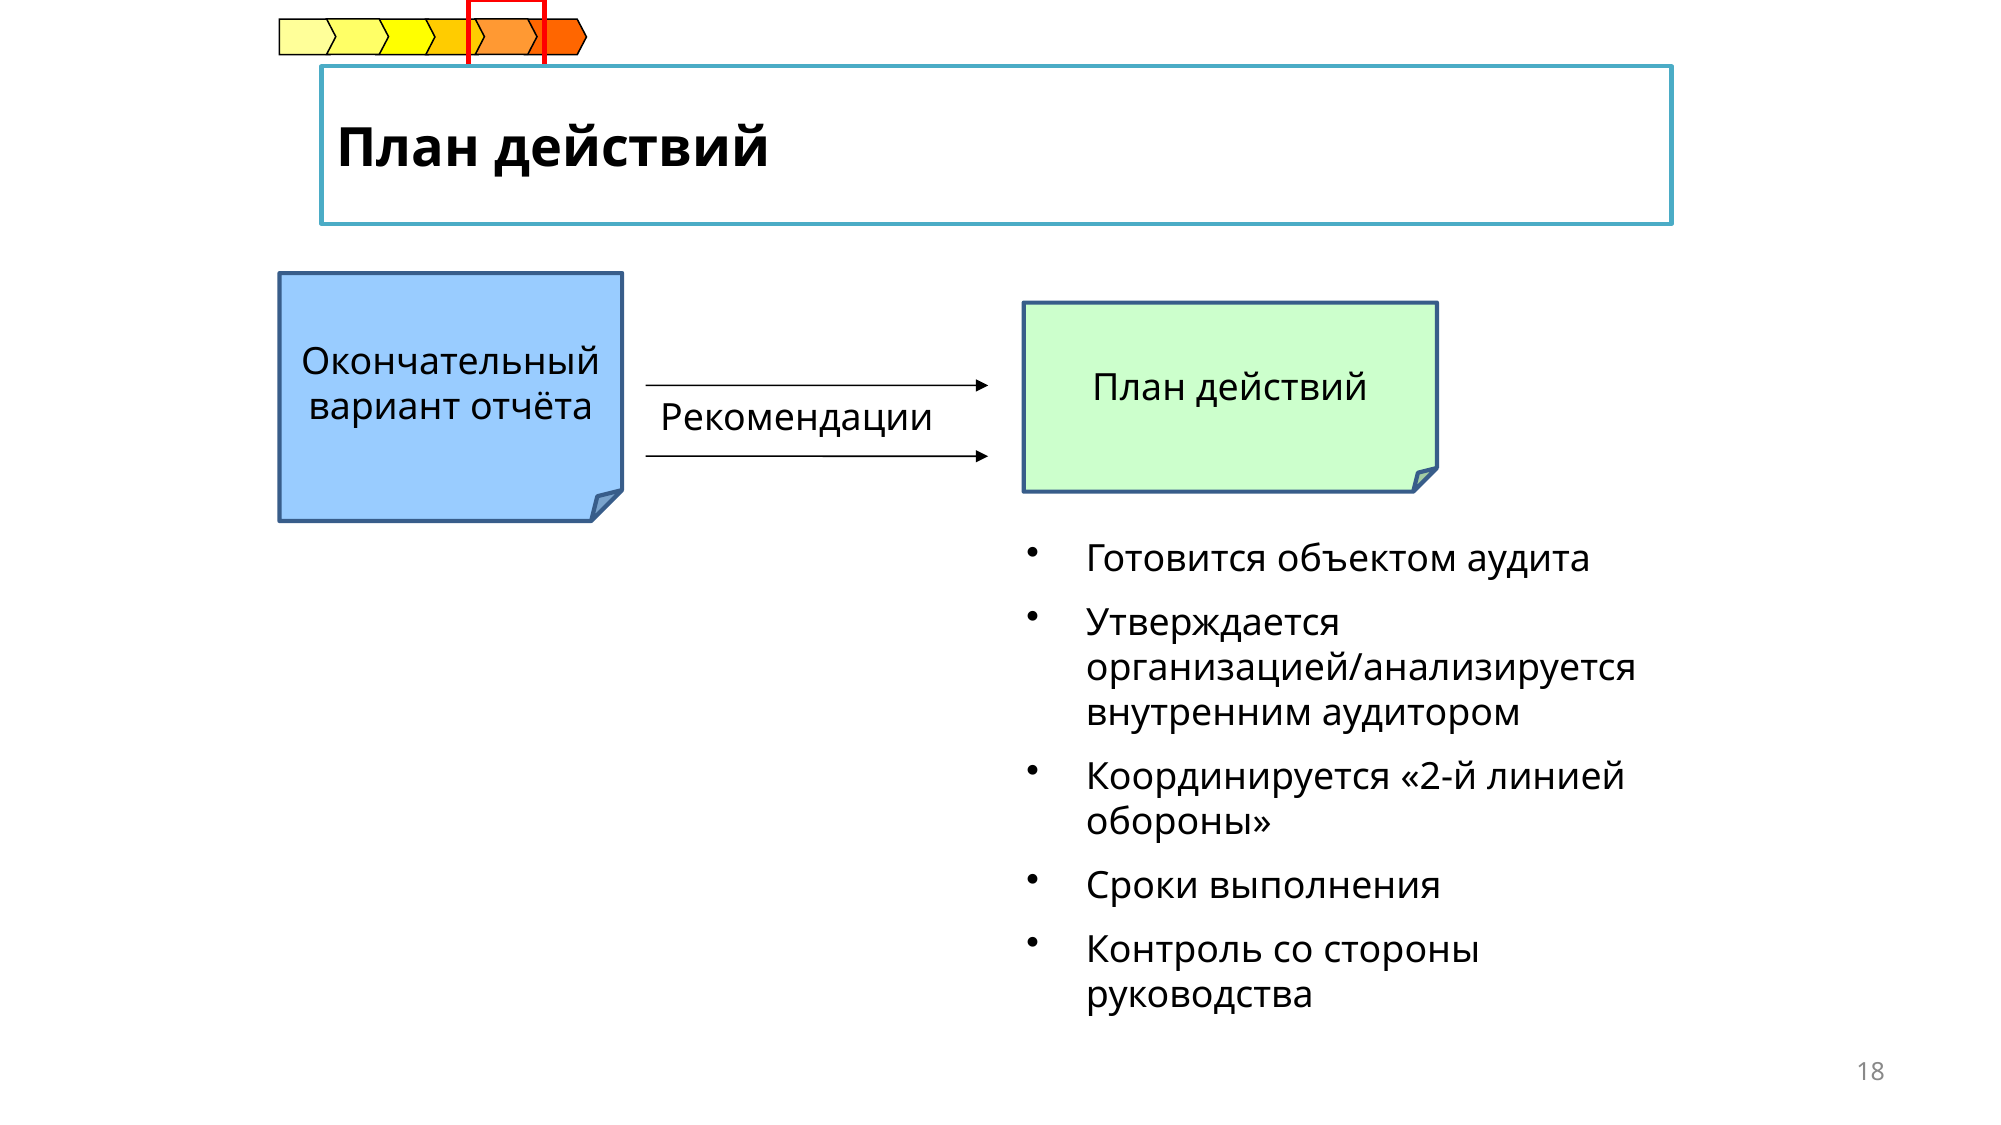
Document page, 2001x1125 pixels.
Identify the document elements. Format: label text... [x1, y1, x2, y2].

text_box План действий [319, 64, 1674, 226]
text_box Окончательный вариант отчёта [279, 273, 623, 522]
text_box Рекомендации [645, 385, 997, 446]
text_box [468, 0, 545, 17]
text_box Готовится объектом аудита Утверждается организацией/анализируется внутренним аудитором Координируется «2-й линией обороны» Сроки выполнения Контроль со стороны руководства [1011, 527, 1672, 1022]
slide_number 18 [1433, 1042, 1900, 1103]
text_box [279, 18, 587, 55]
text_box [645, 379, 988, 385]
text_box План действий [1023, 302, 1437, 492]
text_box [645, 450, 989, 463]
